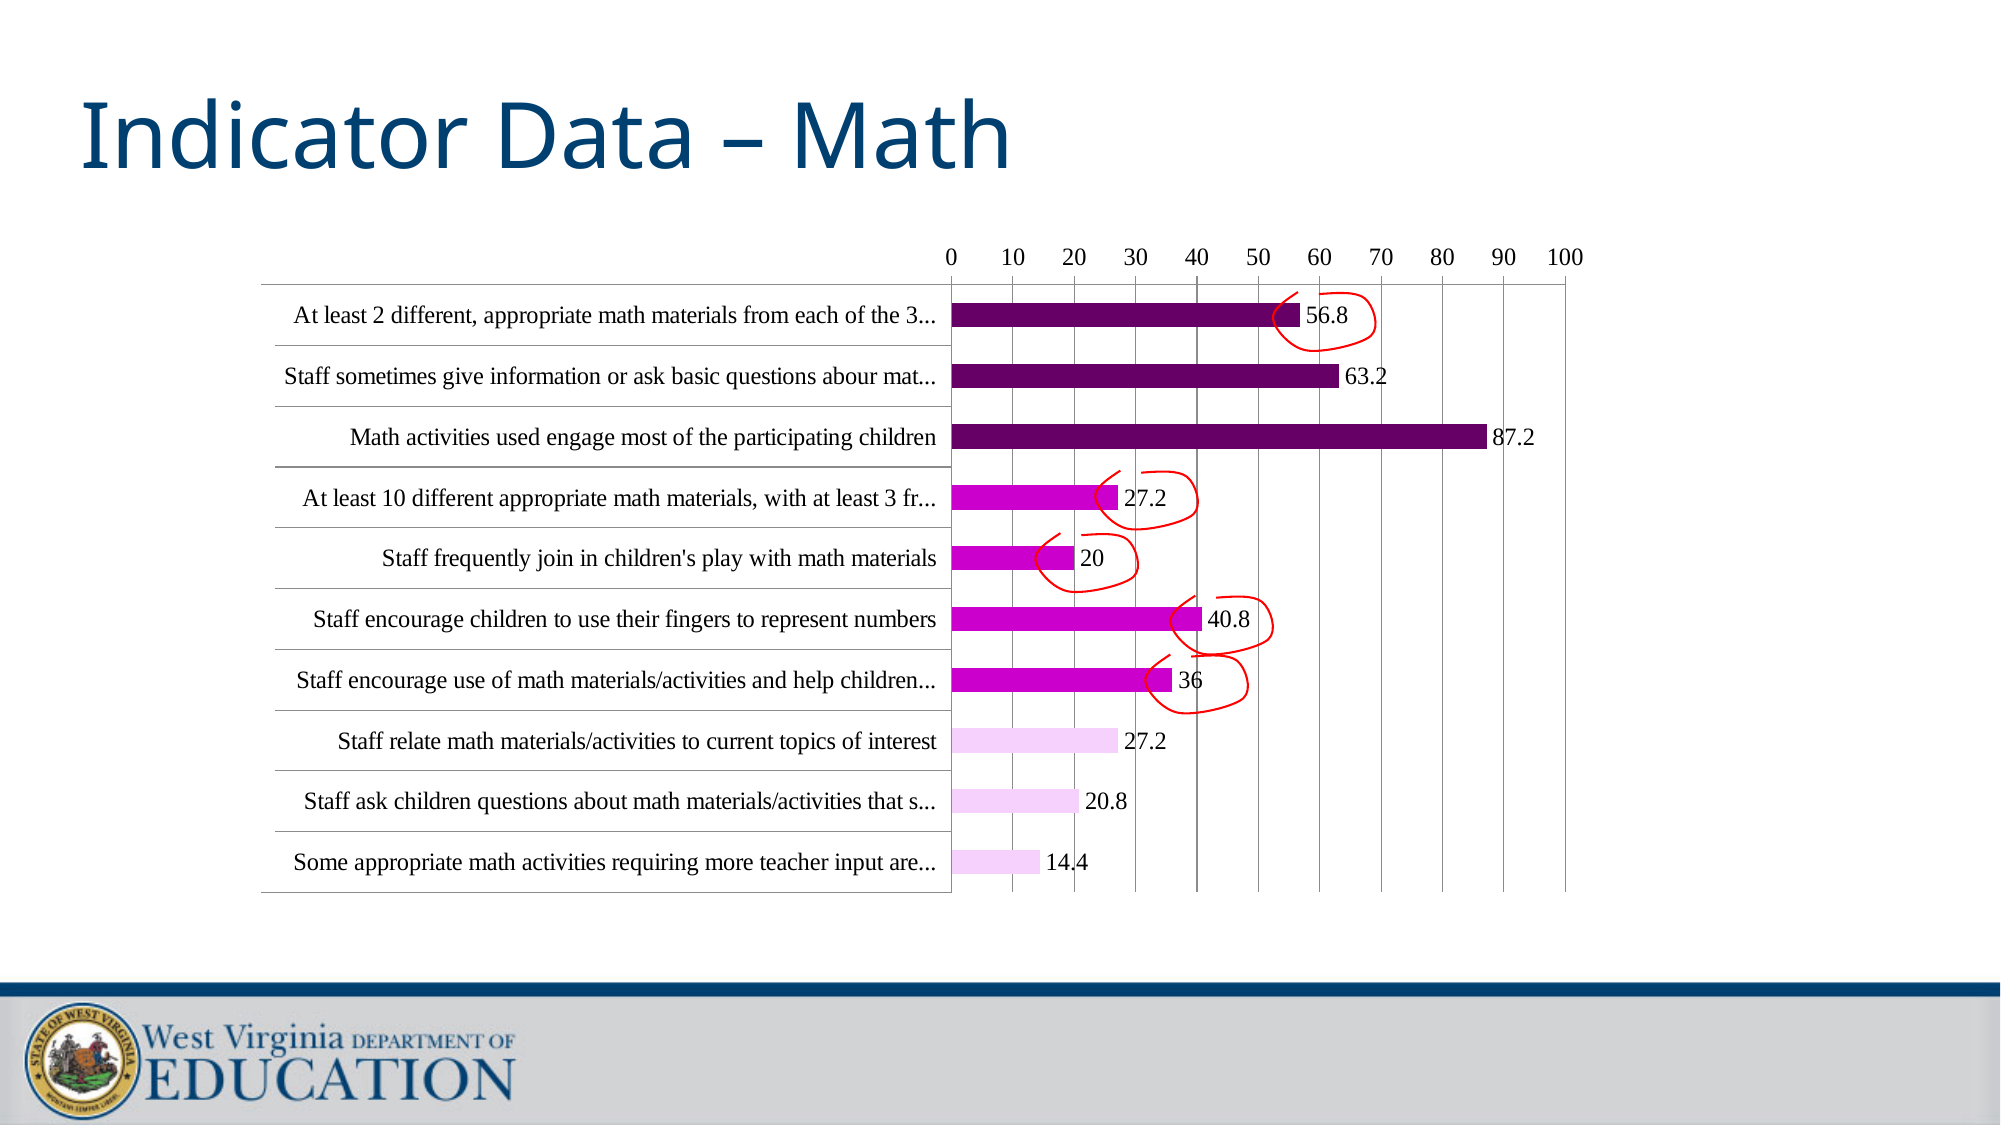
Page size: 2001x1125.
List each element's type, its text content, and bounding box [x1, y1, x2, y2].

picture [0, 0, 2001, 1125]
title Indicator Data – Math [65, 23, 1931, 254]
chart [260, 204, 1598, 930]
